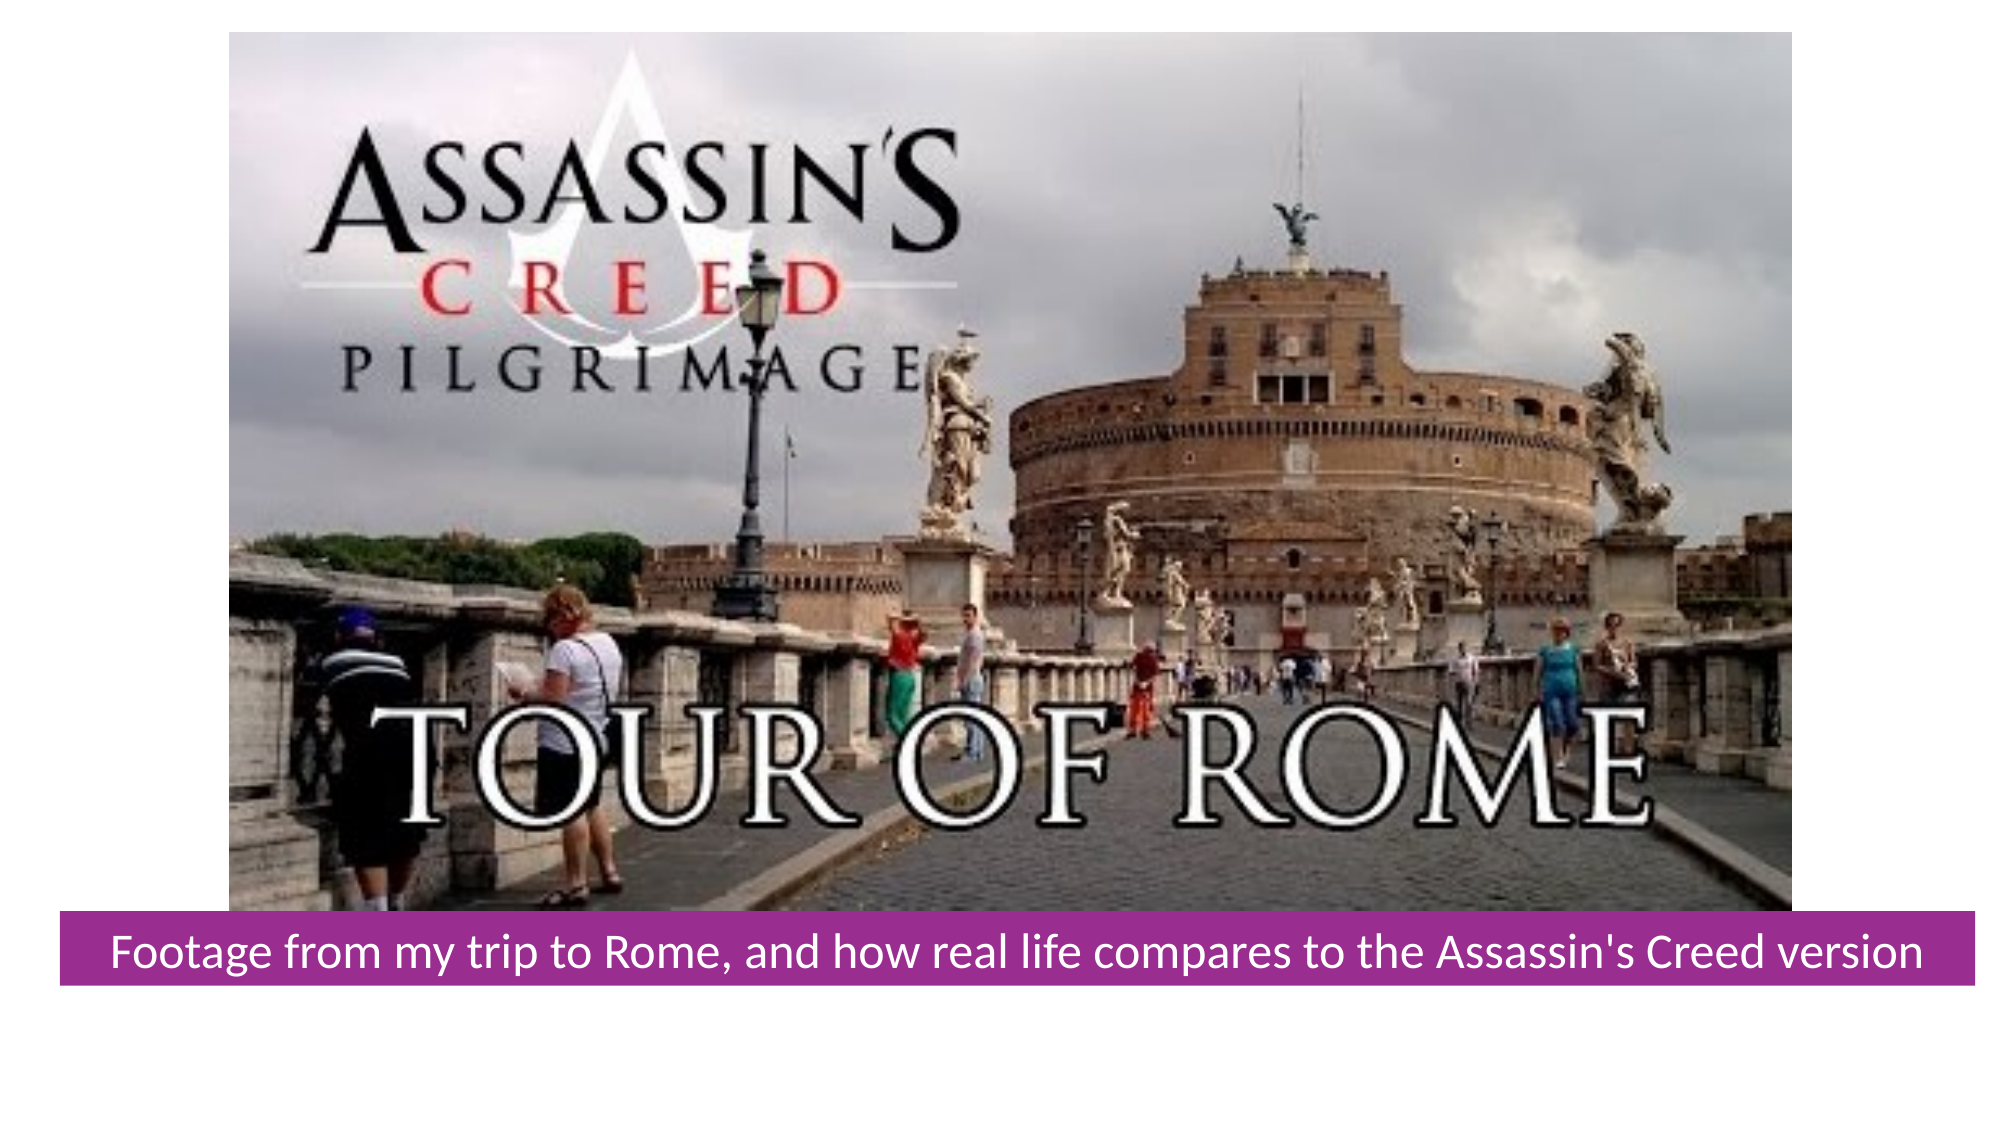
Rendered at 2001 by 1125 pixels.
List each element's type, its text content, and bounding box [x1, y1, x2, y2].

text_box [229, 31, 1793, 912]
text_box Footage from my trip to Rome, and how real life compares to the Assassin's Creed version [59, 911, 1976, 986]
